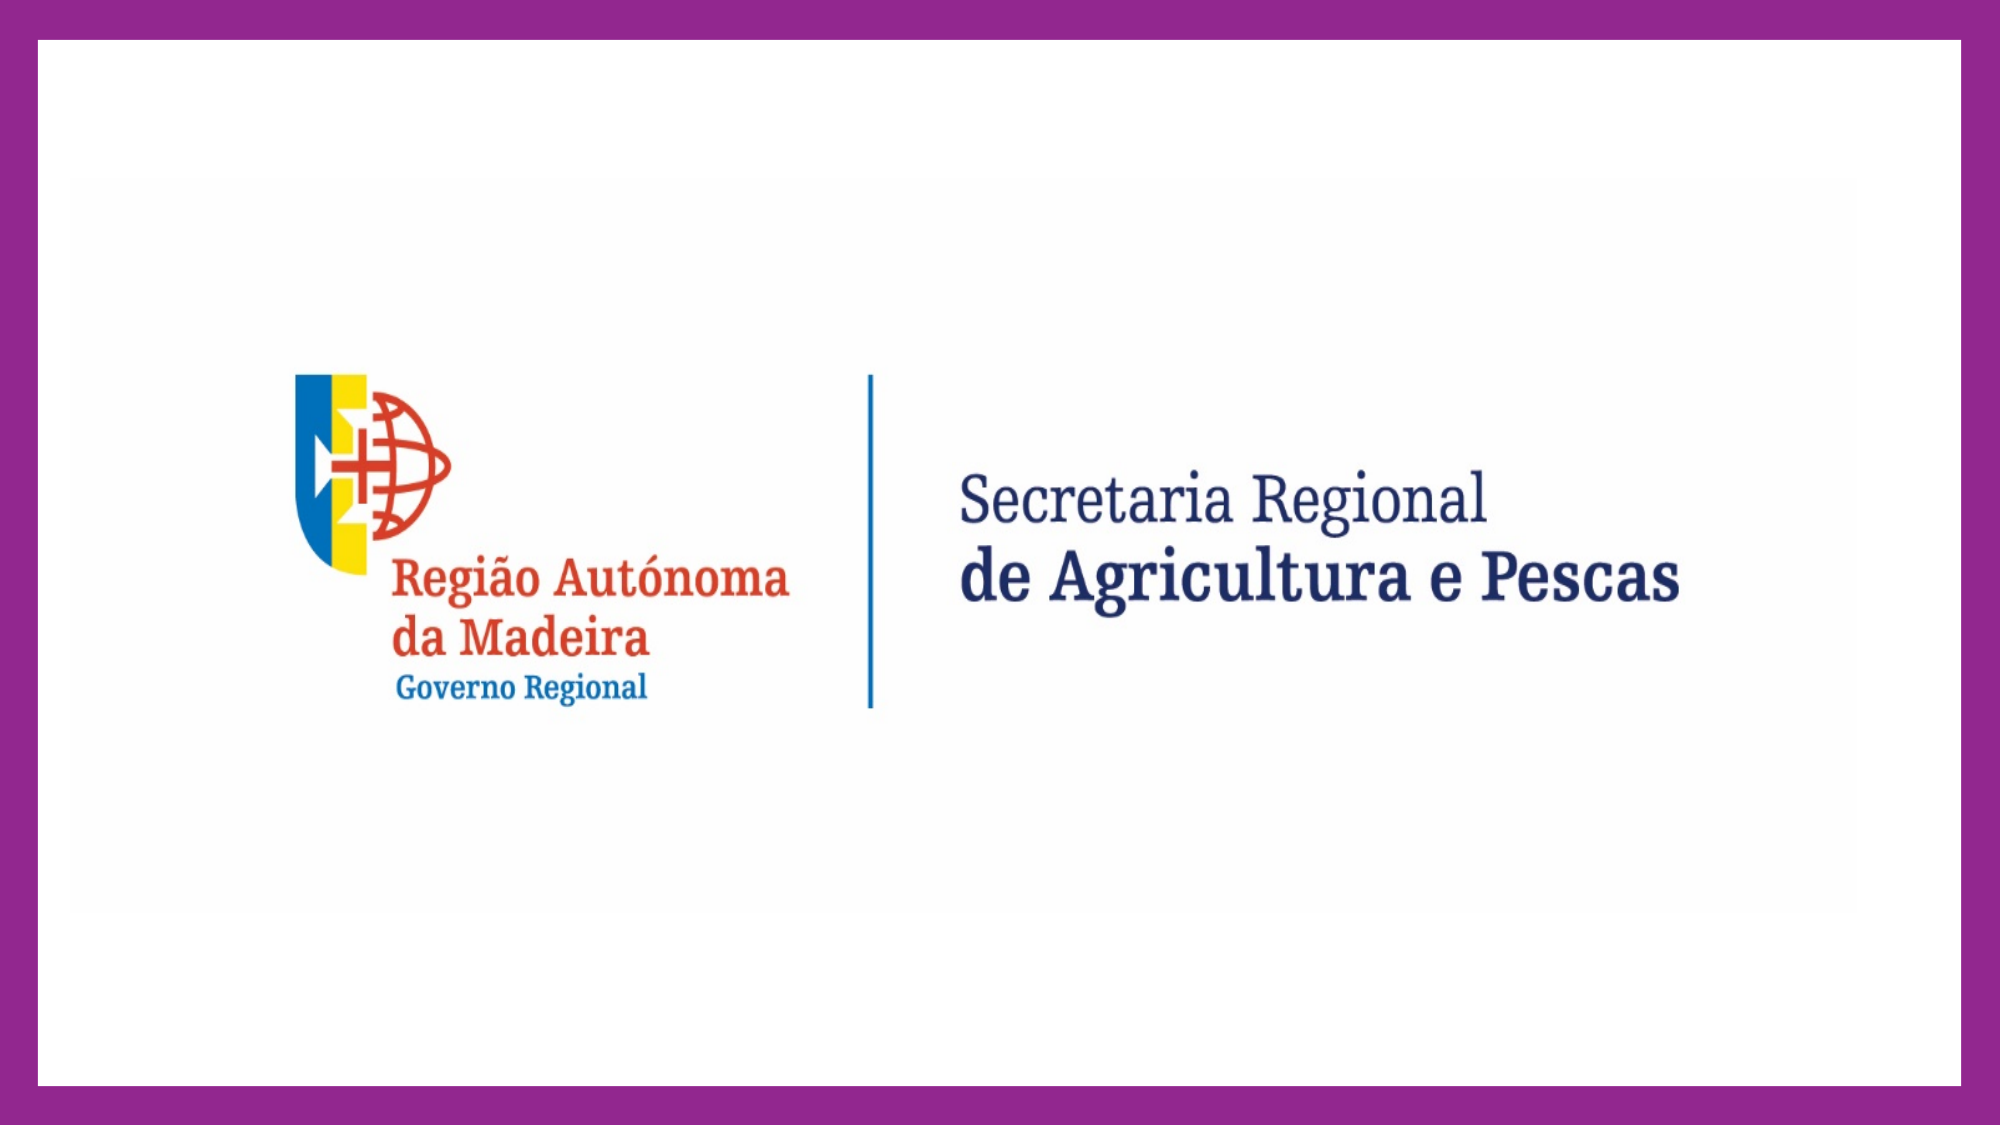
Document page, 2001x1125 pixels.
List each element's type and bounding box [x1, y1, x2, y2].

picture [70, 178, 1858, 913]
